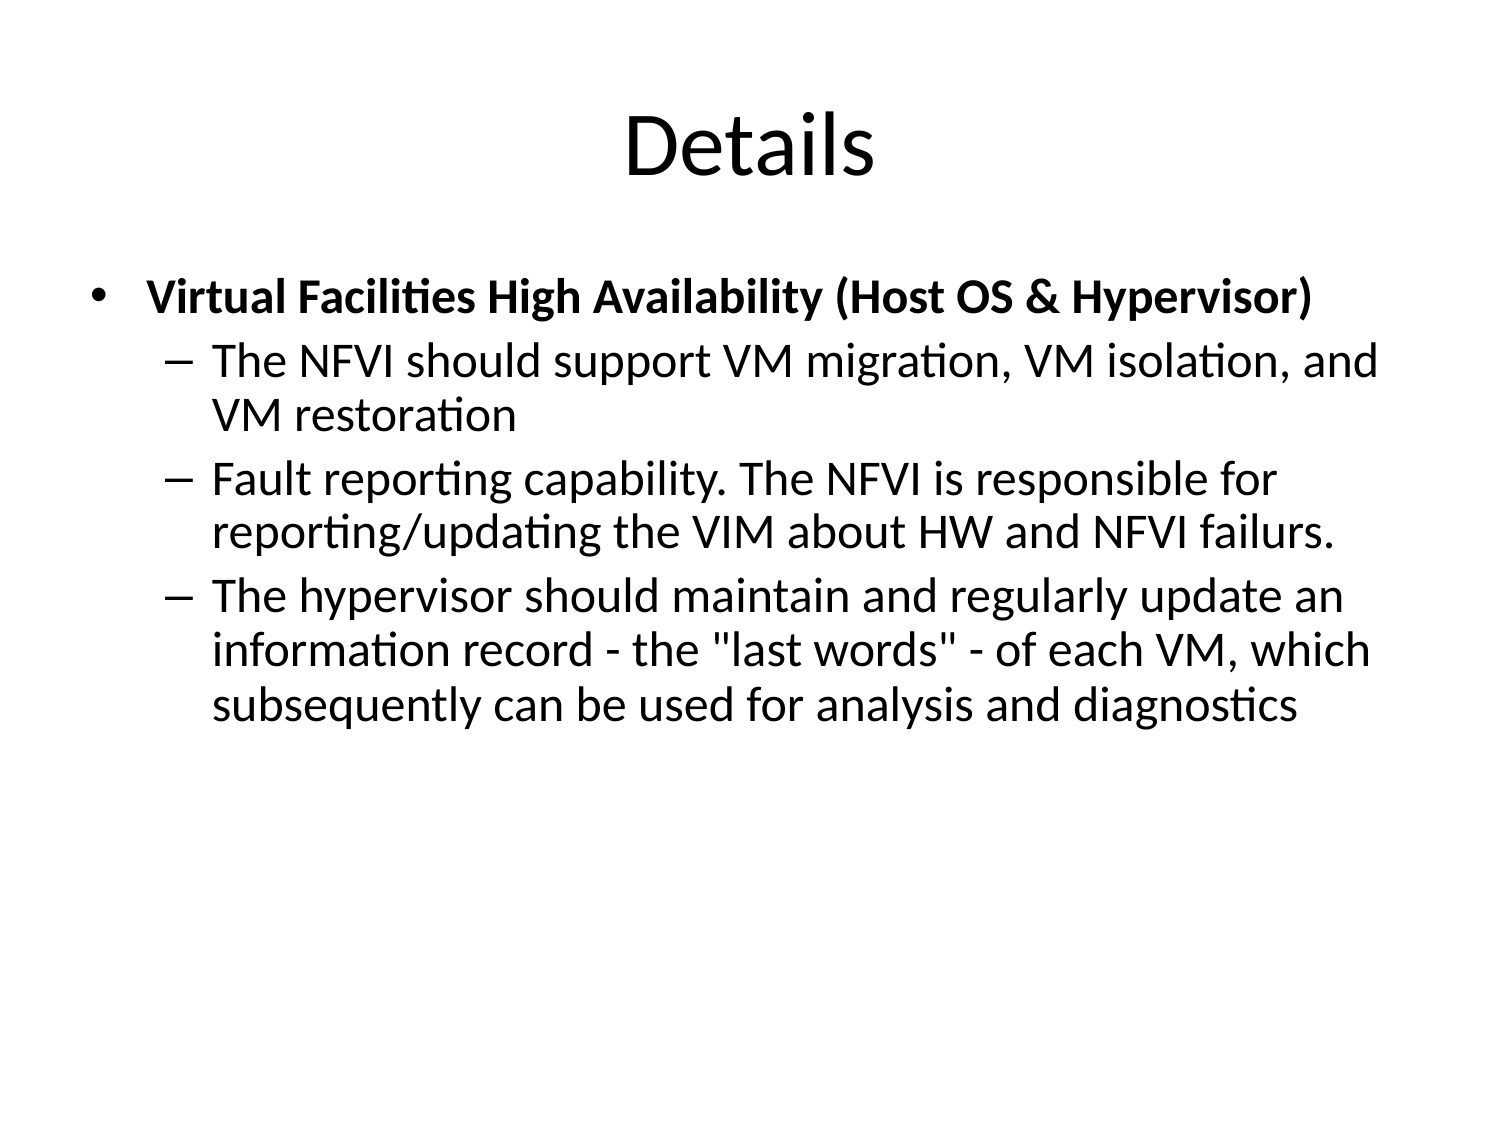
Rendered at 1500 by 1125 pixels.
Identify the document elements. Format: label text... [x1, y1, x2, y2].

list Virtual Facilities High Availability (Host OS & Hypervisor) The NFVI should support VM migration, VM isolation, and VM restoration Fault reporting capability. The NFVI is responsible for reporting/updating the VIM about HW and NFVI failurs. The hypervisor should maintain and regularly update an information record - the "last words" - of each VM, which subsequently can be used for analysis and diagnostics [75, 262, 1407, 1005]
title Details [75, 45, 1425, 233]
